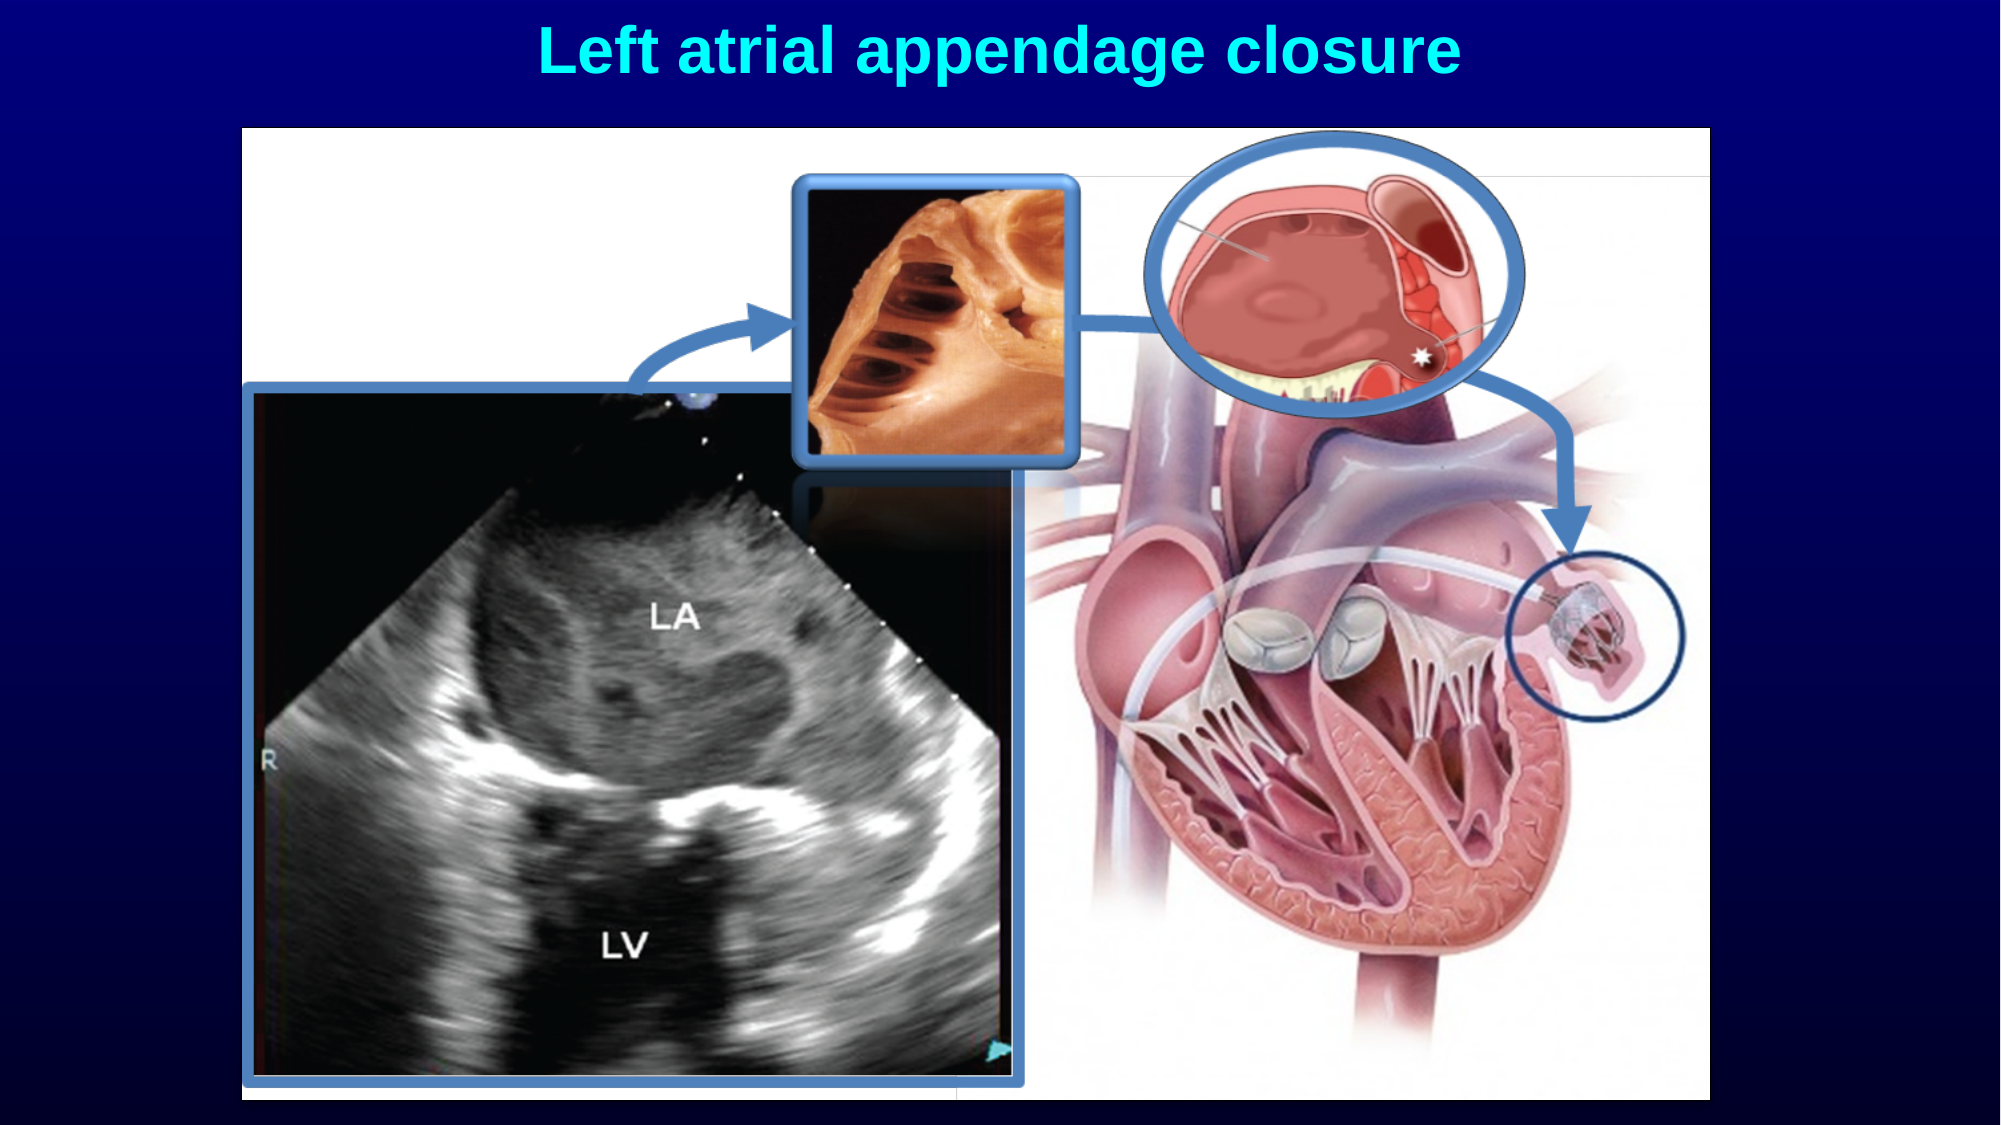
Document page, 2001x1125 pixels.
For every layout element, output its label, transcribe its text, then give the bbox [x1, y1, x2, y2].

picture [241, 127, 1711, 1101]
text_box Left atrial appendage closure [63, 0, 1938, 99]
